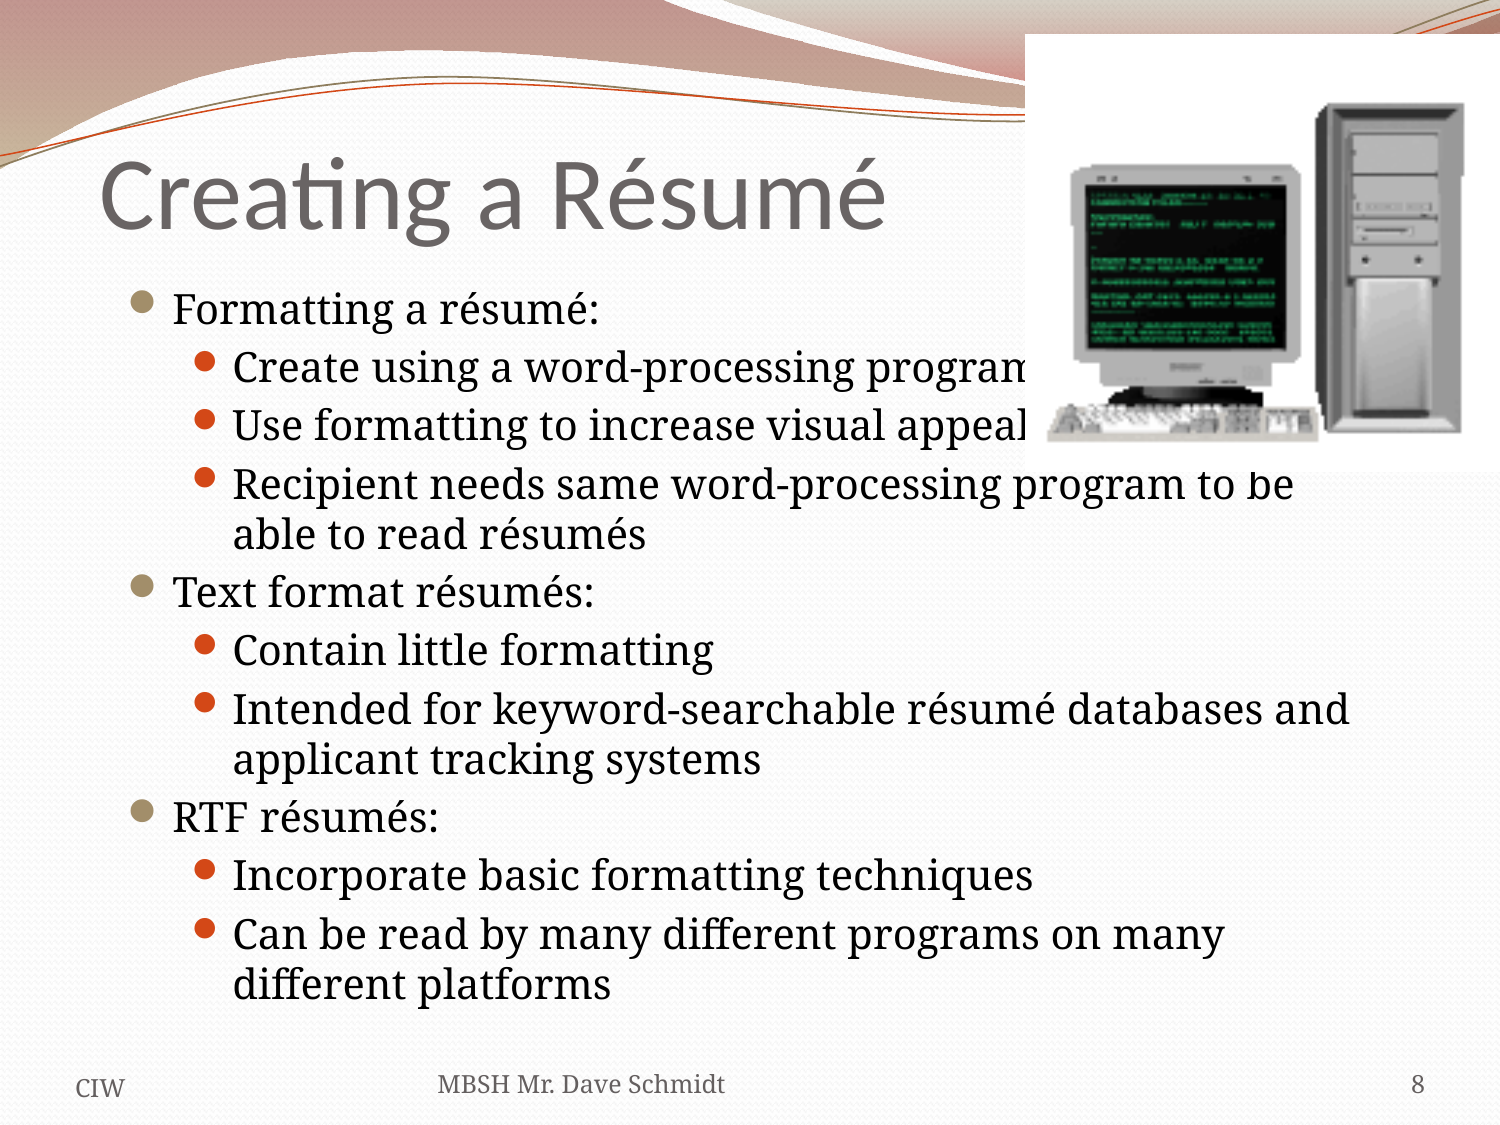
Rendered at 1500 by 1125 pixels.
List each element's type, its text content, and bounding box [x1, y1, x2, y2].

title Creating a Résumé [99, 53, 1017, 250]
picture [1024, 33, 1500, 472]
slide_number CIW [75, 1042, 425, 1103]
footer MBSH Mr. Dave Schmidt [437, 1042, 988, 1103]
slide_number 8 [1299, 1042, 1425, 1103]
list Formatting a résumé: Create using a word-processing program Use formatting to increase visual appeal Recipient needs same word-processing program to be able to read résumés Text format résumés: Contain little formatting Intended for keyword-searchable résumé databases and applicant tracking systems RTF résumés: Incorporate basic formatting techniques Can be read by many different programs on many different platforms [112, 275, 1400, 1075]
